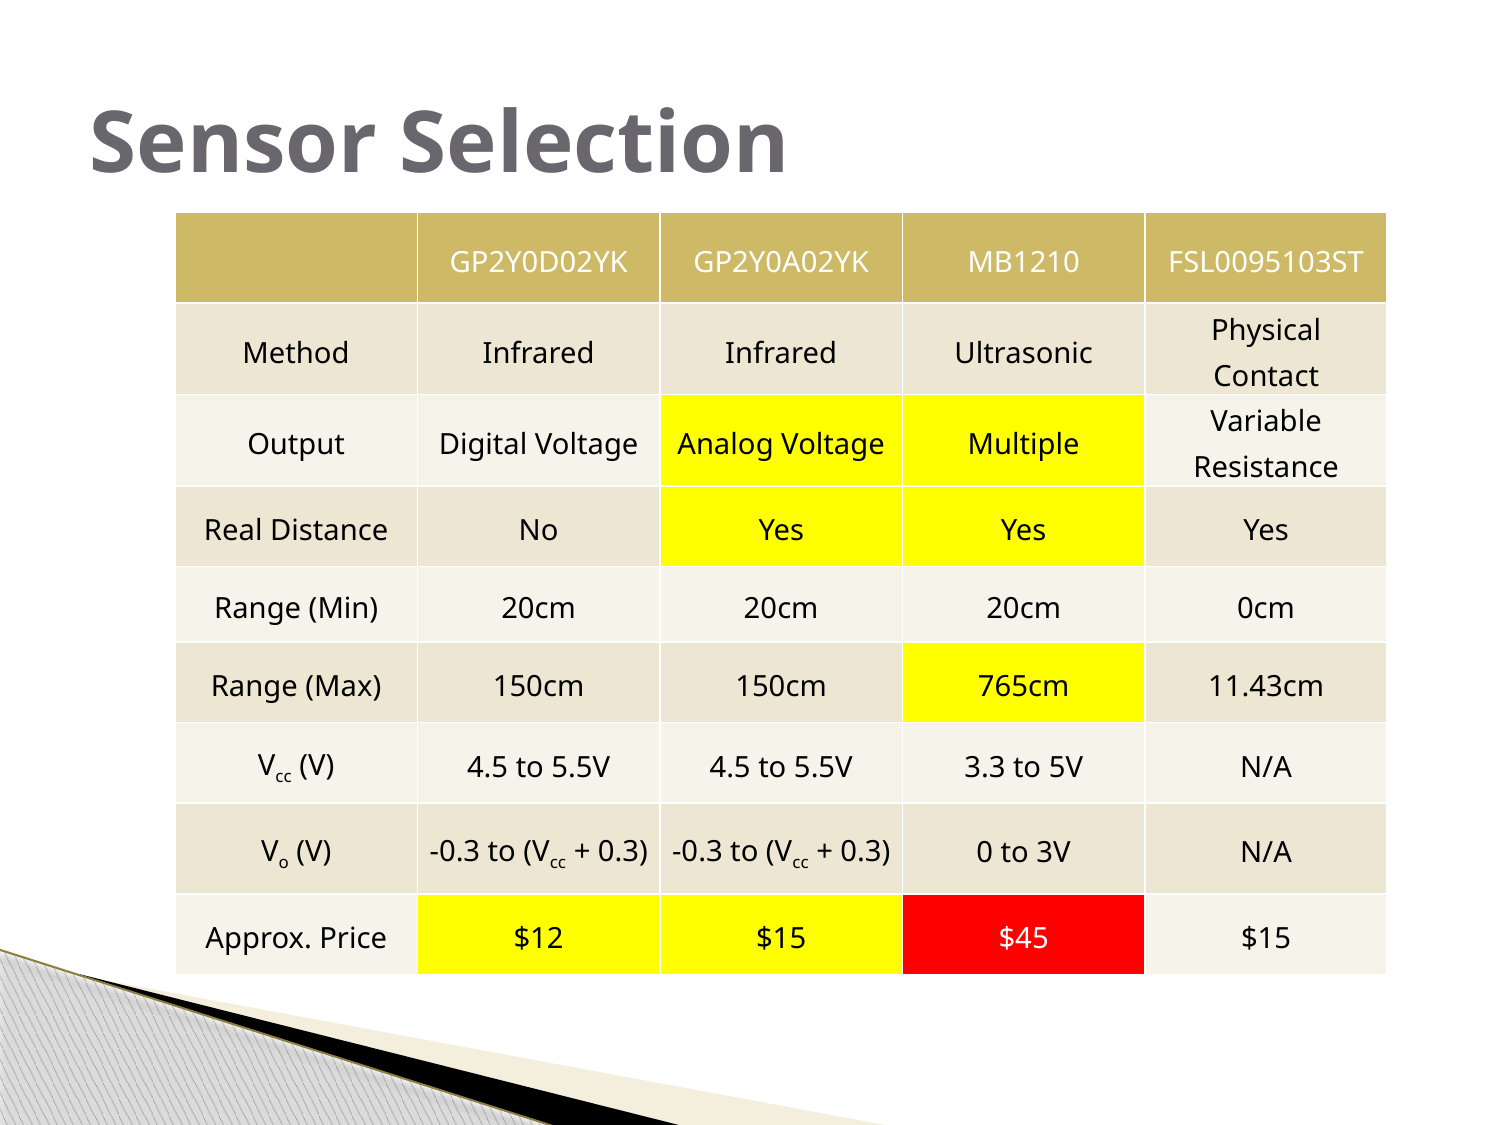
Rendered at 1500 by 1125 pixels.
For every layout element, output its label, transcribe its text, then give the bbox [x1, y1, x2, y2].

table_header FSL0095103ST [1146, 213, 1386, 302]
table_cell 20cm [418, 567, 659, 641]
table_cell N/A [1146, 723, 1386, 802]
table_cell 20cm [903, 567, 1144, 641]
table_cell Vcc (V) [176, 723, 417, 802]
table_cell 20cm [661, 567, 902, 641]
table_cell 150cm [418, 643, 659, 722]
table_cell $45 [903, 895, 1144, 974]
table_cell No [418, 487, 659, 566]
table_cell Ultrasonic [903, 304, 1144, 394]
table_cell Range (Min) [176, 567, 417, 641]
table_cell -0.3 to (Vcc + 0.3) [418, 804, 659, 893]
table_cell Vo (V) [176, 804, 417, 893]
table_cell Output [176, 395, 417, 485]
table_cell Digital Voltage [418, 395, 659, 485]
table_cell 0 to 3V [903, 804, 1144, 893]
table_cell 4.5 to 5.5V [661, 723, 902, 802]
table_cell Yes [903, 487, 1144, 566]
table_cell Multiple [903, 395, 1144, 485]
table_cell Yes [661, 487, 902, 566]
table_cell 765cm [903, 643, 1144, 722]
table_cell 150cm [661, 643, 902, 722]
table_header [176, 213, 417, 302]
table_cell $15 [1146, 895, 1386, 974]
table_cell 0cm [1146, 567, 1386, 641]
table_cell Approx. Price [176, 895, 417, 974]
table_cell Range (Max) [176, 643, 417, 722]
table_header GP2Y0A02YK [661, 213, 902, 302]
table_cell Infrared [418, 304, 659, 394]
table_cell 4.5 to 5.5V [418, 723, 659, 802]
table_cell $15 [661, 895, 902, 974]
table_cell Method [176, 304, 417, 394]
table_cell Infrared [661, 304, 902, 394]
title Sensor Selection [75, 45, 1425, 233]
table_cell $12 [418, 895, 659, 974]
table_cell Physical Contact [1146, 304, 1386, 394]
table_cell N/A [1146, 804, 1386, 893]
table_header MB1210 [903, 213, 1144, 302]
table_cell -0.3 to (Vcc + 0.3) [661, 804, 902, 893]
table_cell Analog Voltage [661, 395, 902, 485]
table_cell Real Distance [176, 487, 417, 566]
table_header GP2Y0D02YK [418, 213, 659, 302]
table_cell Yes [1146, 487, 1386, 566]
table_cell 3.3 to 5V [903, 723, 1144, 802]
table_cell 11.43cm [1146, 643, 1386, 722]
table_cell Variable Resistance [1146, 395, 1386, 485]
